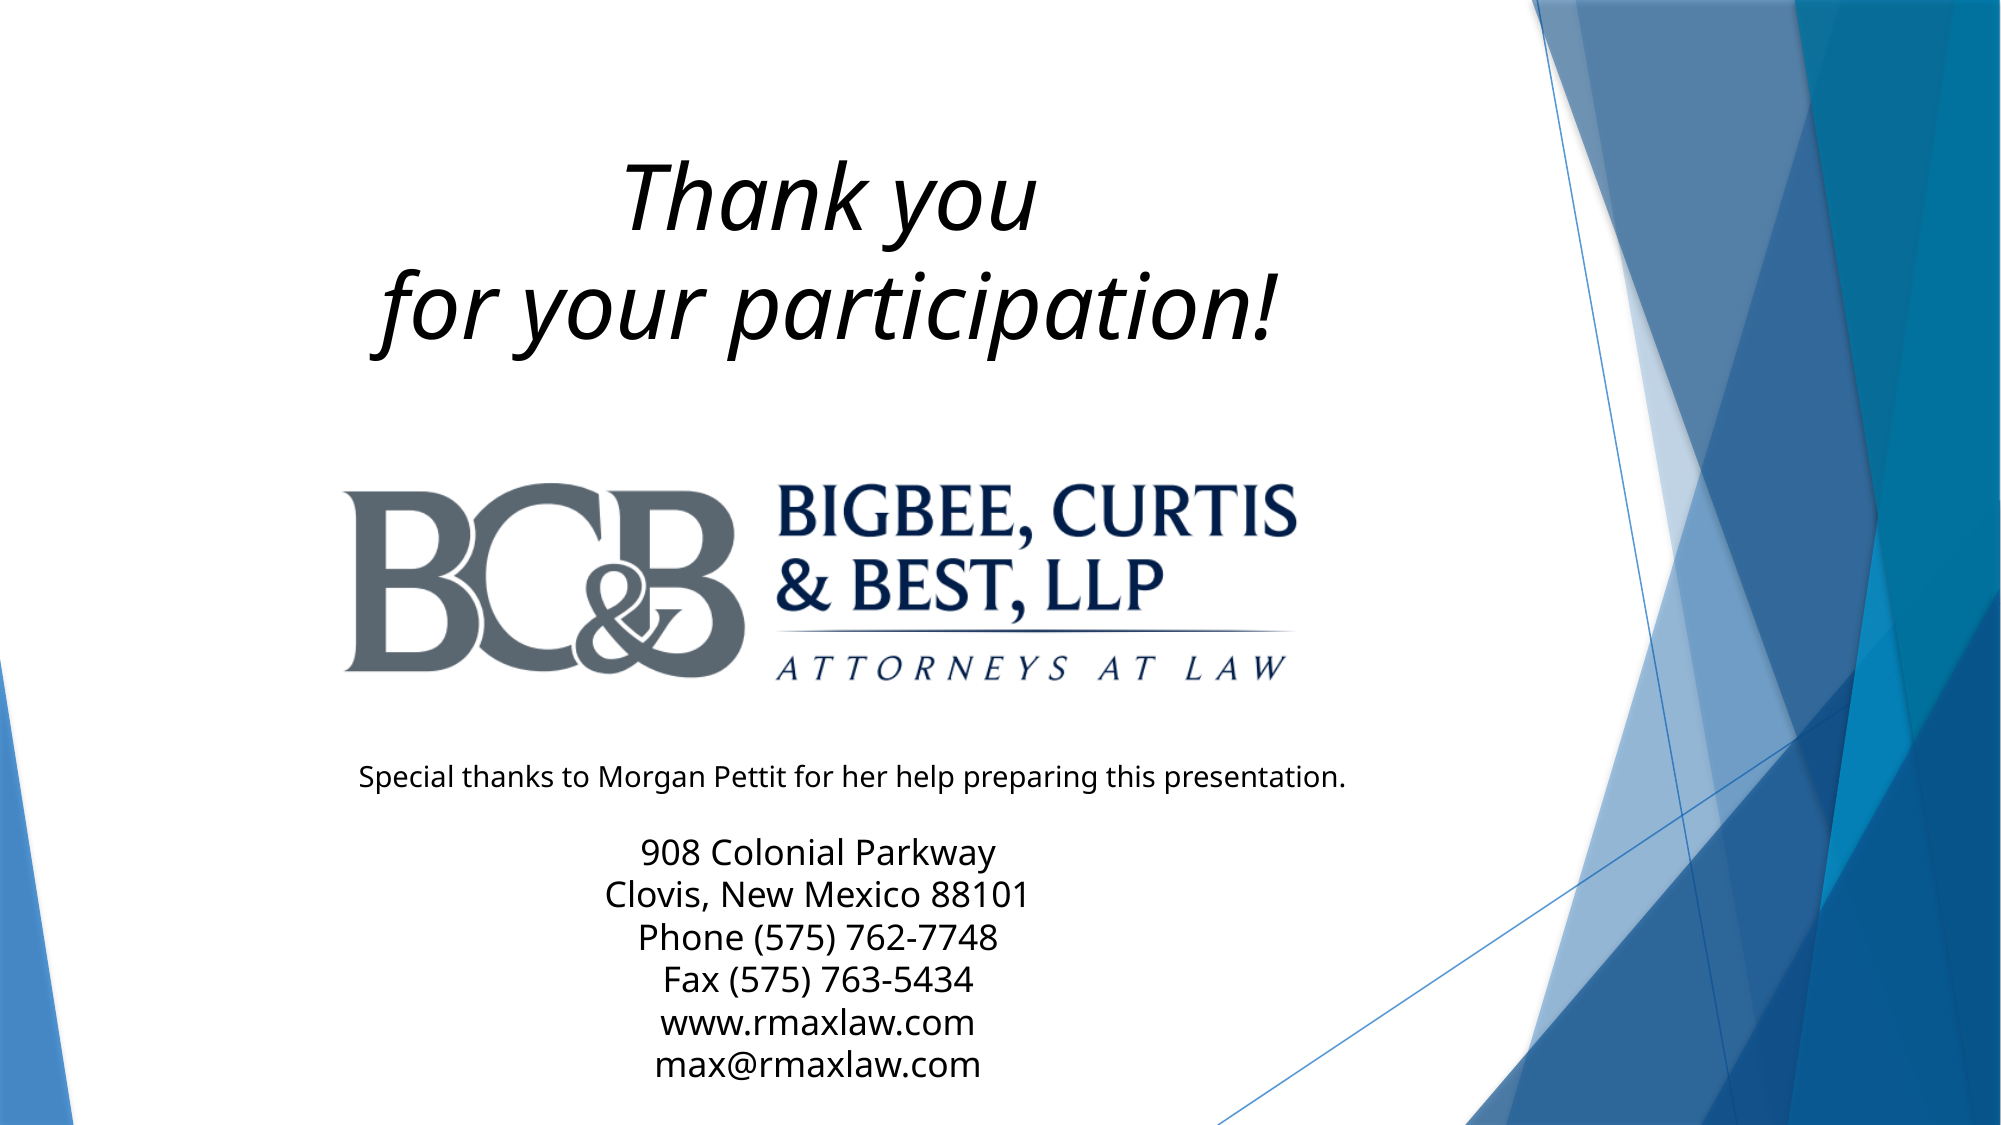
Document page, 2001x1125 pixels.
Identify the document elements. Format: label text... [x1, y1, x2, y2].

text_box 908 Colonial Parkway Clovis, New Mexico 88101 Phone (575) 762-7748 Fax (575) 763-5434 www.rmaxlaw.com max@rmaxlaw.com [537, 822, 1100, 1093]
text_box Special thanks to Morgan Pettit for her help preparing this presentation. [343, 751, 1468, 801]
text_box Thank you for your participation! [329, 130, 1330, 366]
picture [305, 437, 1332, 727]
